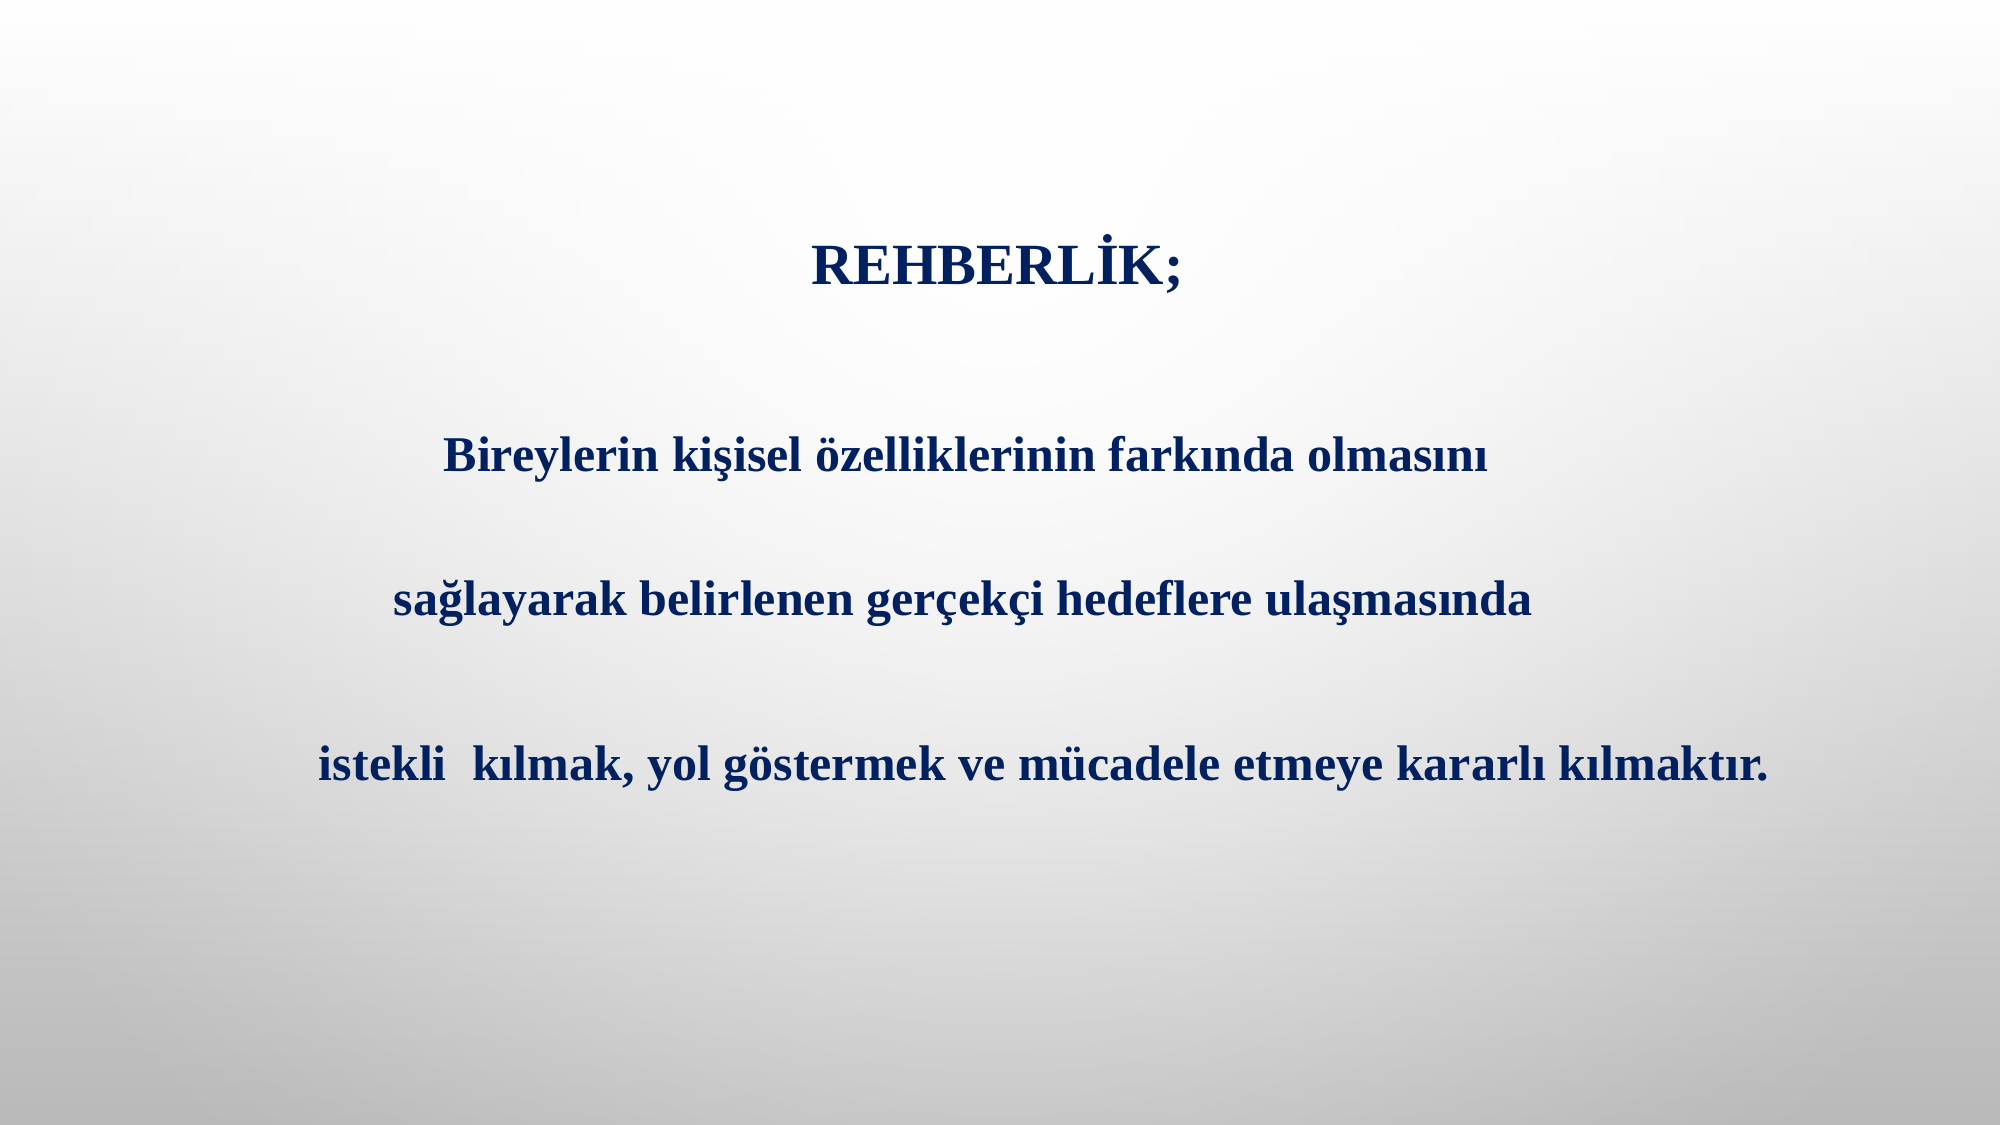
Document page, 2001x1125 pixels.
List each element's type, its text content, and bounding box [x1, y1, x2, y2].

list REHBERLİK; Bireylerin kişisel özelliklerinin farkında olmasını sağlayarak belirlenen gerçekçi hedeflere ulaşmasında istekli kılmak, yol göstermek ve mücadele etmeye kararlı kılmaktır. [0, 0, 2000, 1125]
